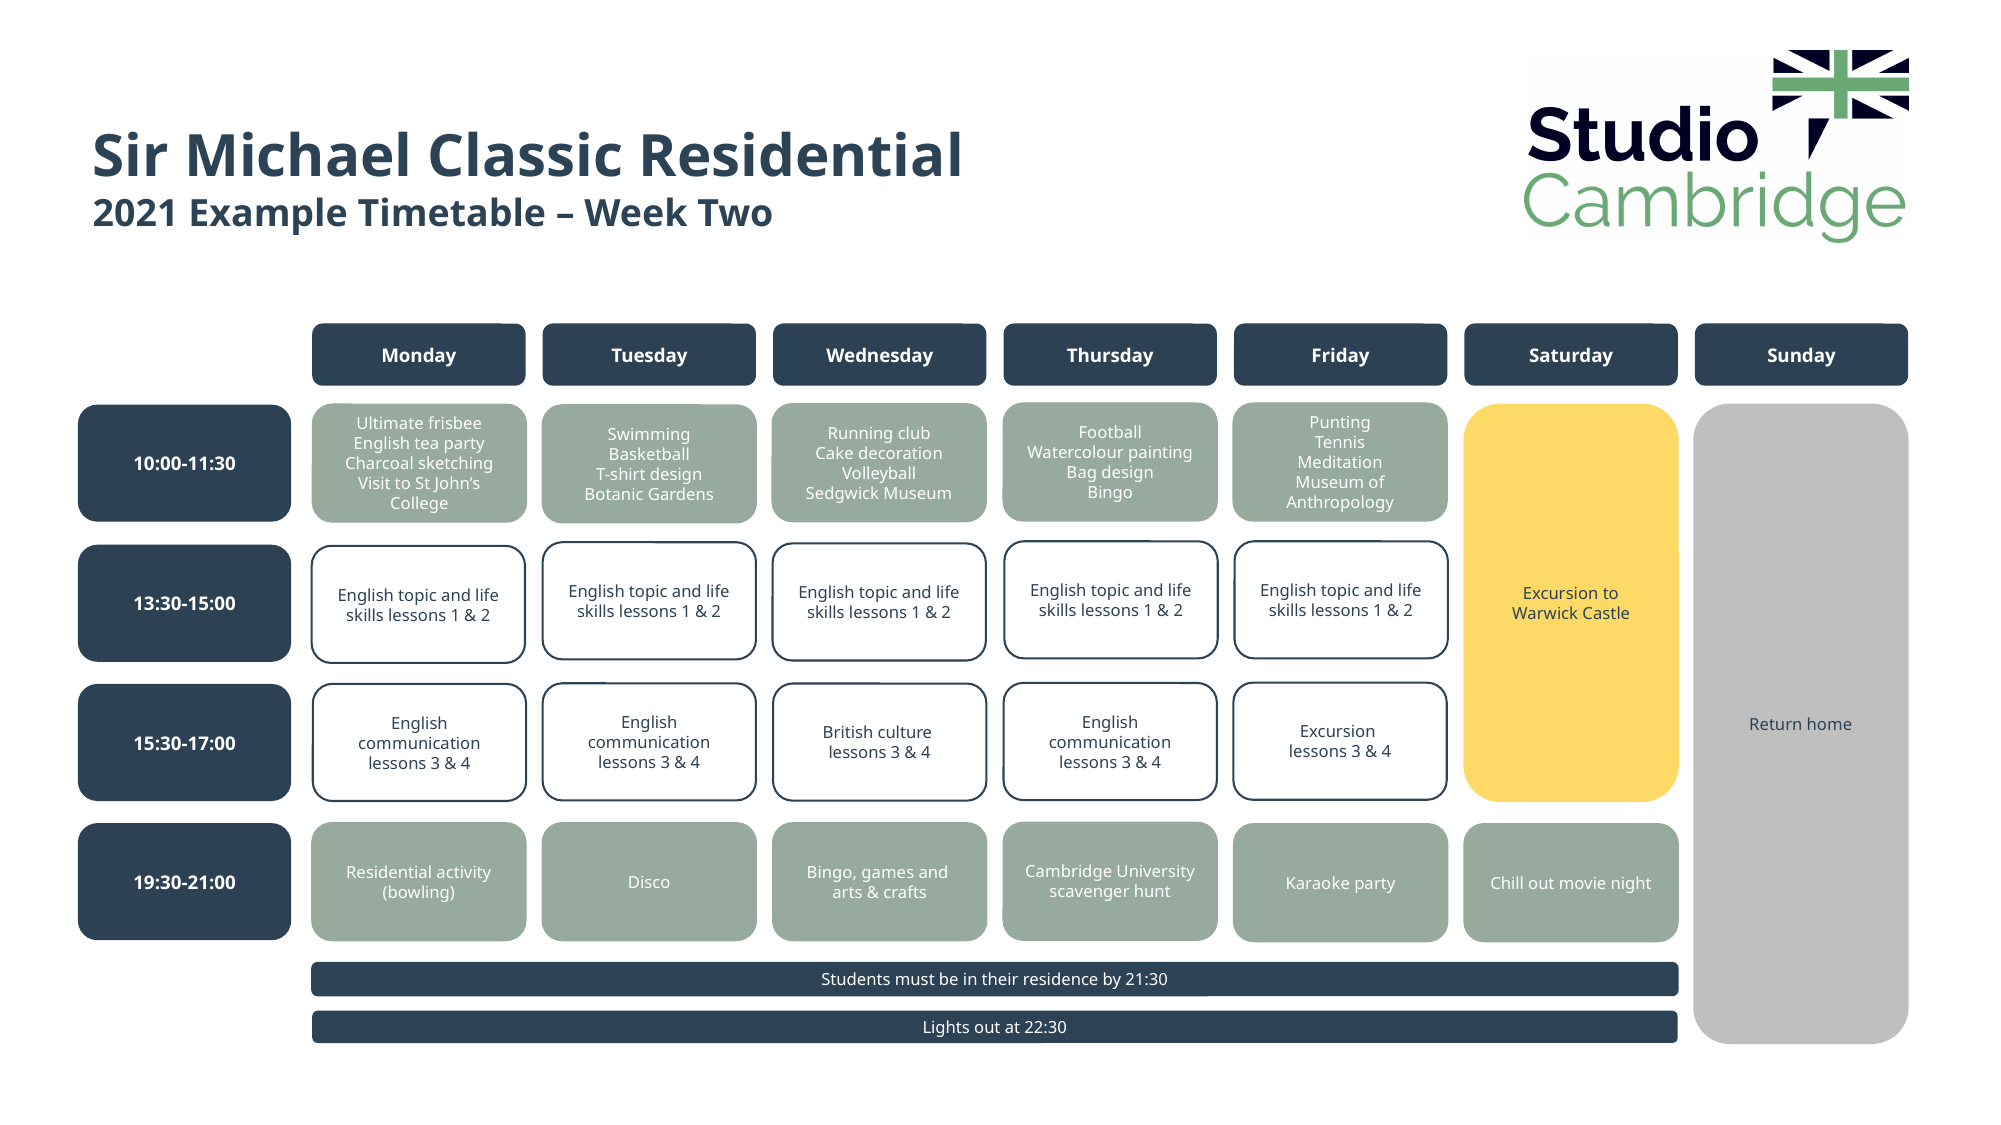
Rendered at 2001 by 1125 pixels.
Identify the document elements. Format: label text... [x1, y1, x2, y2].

text_box 10:00-11:30 [76, 403, 293, 523]
text_box Swimming Basketball T-shirt design Botanic Gardens [541, 404, 757, 524]
text_box Cambridge University scavenger hunt [1002, 821, 1218, 941]
text_box Students must be in their residence by 21:30 [311, 961, 1679, 997]
text_box English communication lessons 3 & 4 [1002, 681, 1218, 802]
text_box English communication lessons 3 & 4 [311, 682, 528, 803]
text_box Monday [311, 322, 527, 387]
text_box Football Watercolour painting Bag design Bingo [1002, 402, 1218, 522]
text_box English topic and life skills lessons 1 & 2 [771, 542, 987, 662]
text_box Disco [541, 822, 757, 942]
text_box 19:30-21:00 [76, 822, 293, 942]
text_box Saturday [1463, 322, 1679, 387]
text_box Sunday [1693, 322, 1910, 387]
text_box English topic and life skills lessons 1 & 2 [310, 544, 527, 664]
text_box 13:30-15:00 [76, 543, 293, 663]
text_box Wednesday [771, 322, 988, 387]
text_box Excursion to Warwick Castle [1463, 403, 1679, 803]
text_box Karaoke party [1232, 823, 1449, 943]
text_box Sir Michael Classic Residential 2021 Example Timetable – Week Two [77, 111, 1078, 241]
text_box Lights out at 22:30 [311, 1009, 1679, 1045]
text_box Residential activity (bowling) [311, 822, 527, 942]
text_box Punting Tennis Meditation Museum of Anthropology [1232, 402, 1448, 522]
text_box English topic and life skills lessons 1 & 2 [1233, 540, 1449, 660]
text_box English communication lessons 3 & 4 [541, 682, 757, 802]
text_box Chill out movie night [1463, 823, 1679, 943]
text_box Bingo, games and arts & crafts [771, 822, 988, 942]
text_box Thursday [1002, 322, 1218, 387]
text_box Running club Cake decoration Volleyball Sedgwick Museum [771, 403, 987, 523]
text_box British culture lessons 3 & 4 [771, 682, 988, 802]
text_box English topic and life skills lessons 1 & 2 [1003, 540, 1219, 660]
text_box Tuesday [541, 322, 757, 387]
text_box English topic and life skills lessons 1 & 2 [541, 541, 757, 661]
text_box Return home [1693, 403, 1909, 1045]
text_box Excursion lessons 3 & 4 [1232, 681, 1448, 801]
text_box Friday [1232, 322, 1449, 387]
picture [1524, 50, 1909, 243]
text_box 15:30-17:00 [76, 682, 293, 803]
text_box Ultimate frisbee English tea party Charcoal sketching Visit to St John’s College [311, 403, 528, 523]
